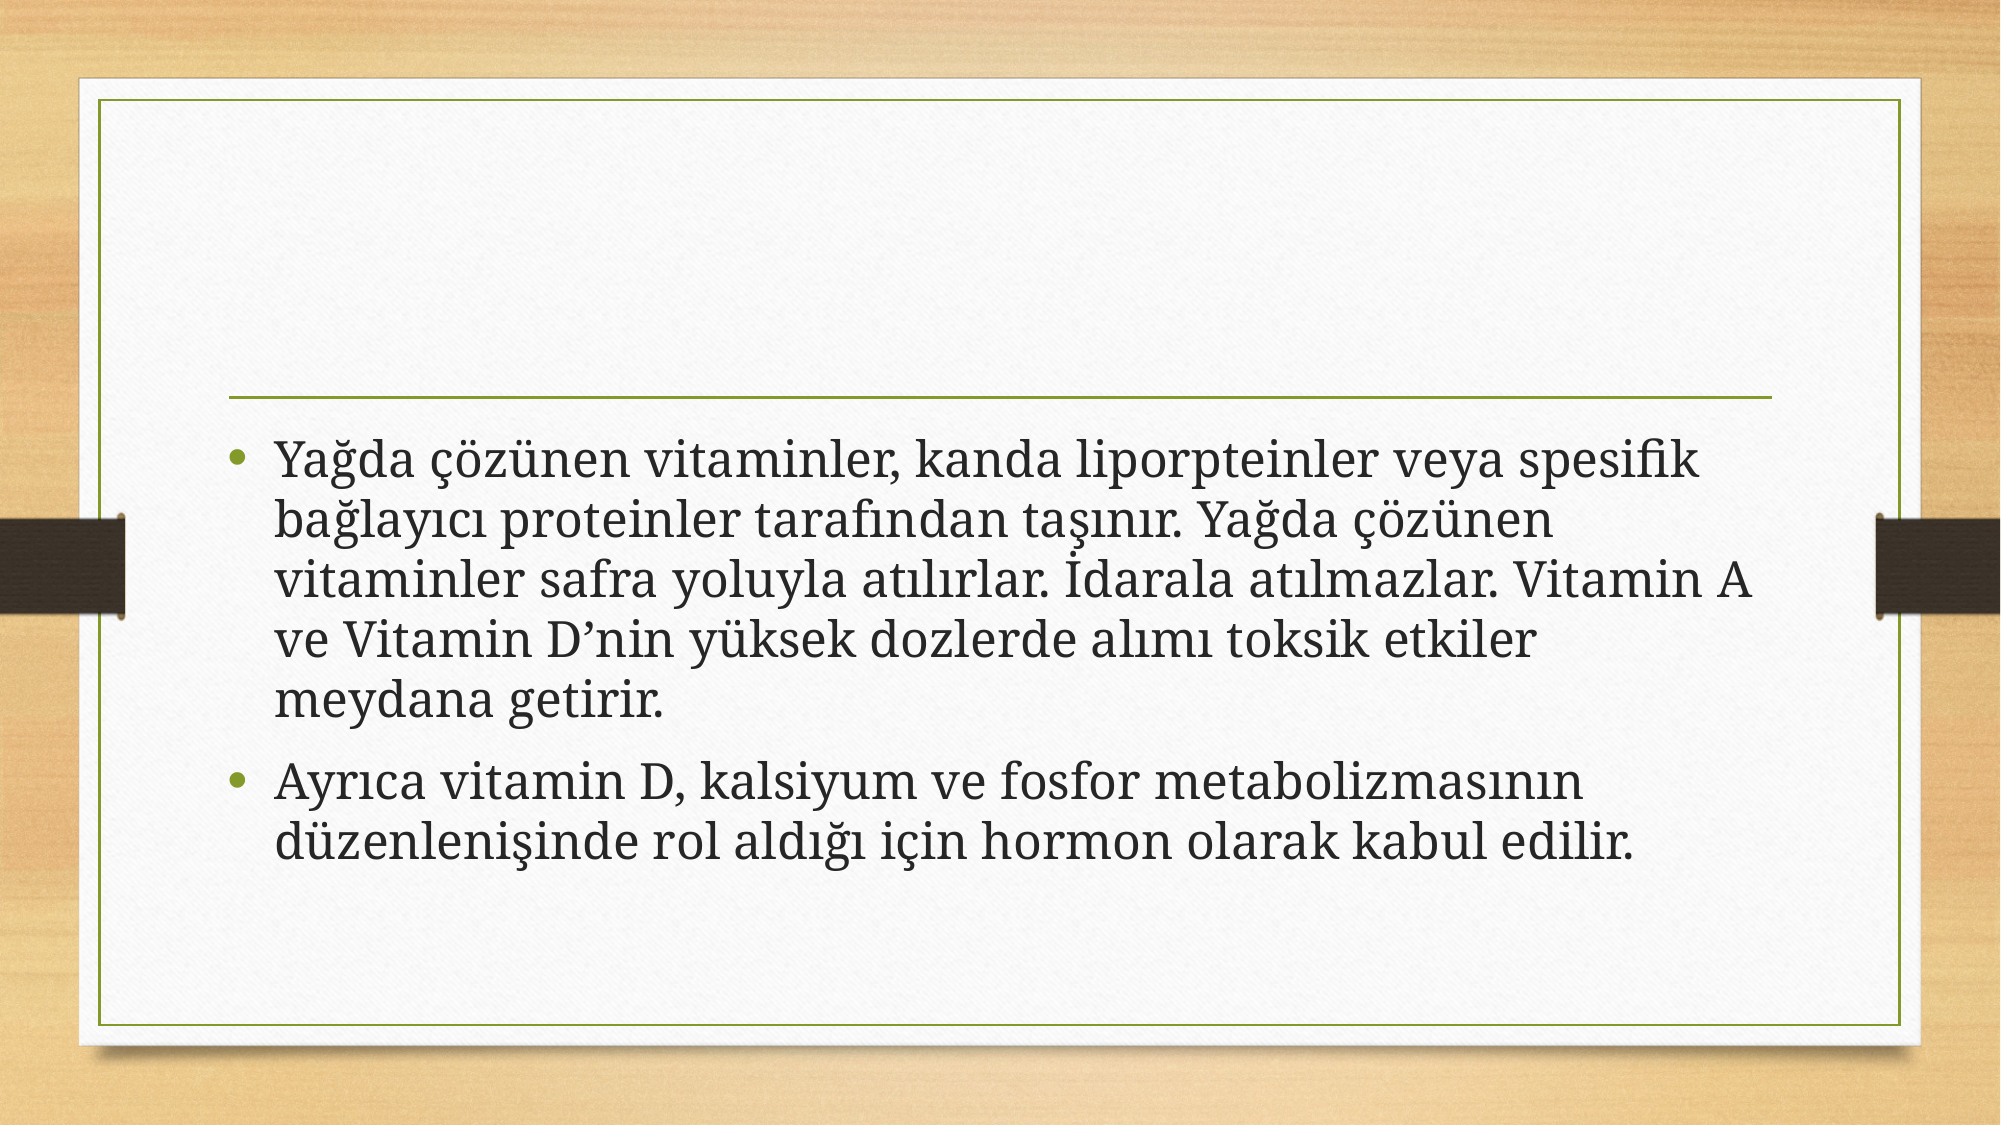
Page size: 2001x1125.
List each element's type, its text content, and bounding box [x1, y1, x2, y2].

list Yağda çözünen vitaminler, kanda liporpteinler veya spesifik bağlayıcı proteinler tarafından taşınır. Yağda çözünen vitaminler safra yoluyla atılırlar. İdarala atılmazlar. Vitamin A ve Vitamin D’nin yüksek dozlerde alımı toksik etkiler meydana getirir. Ayrıca vitamin D, kalsiyum ve fosfor metabolizmasının düzenlenişinde rol aldığı için hormon olarak kabul edilir. [212, 419, 1788, 964]
picture [0, 0, 2001, 1125]
